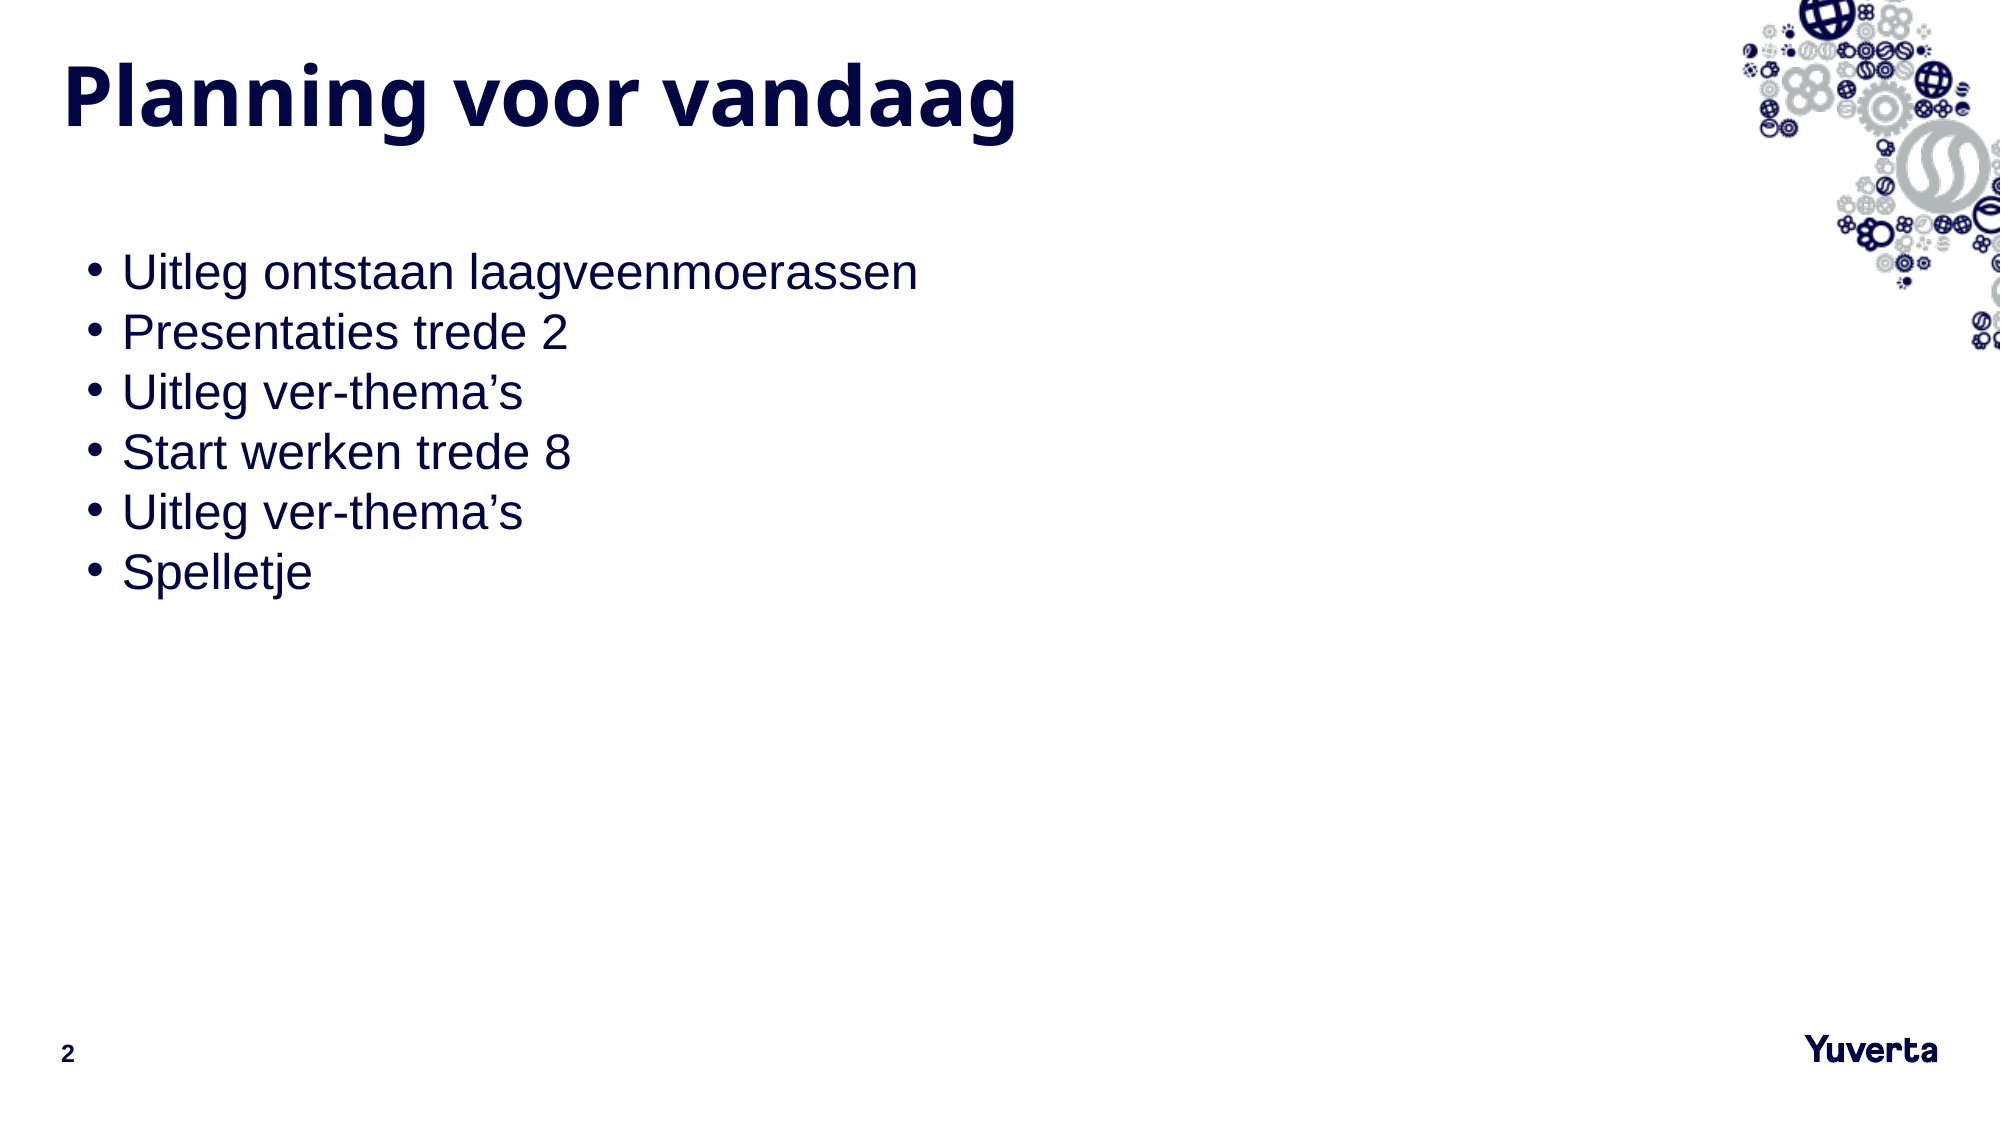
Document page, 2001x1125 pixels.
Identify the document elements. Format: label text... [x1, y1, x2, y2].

list Uitleg ontstaan laagveenmoerassen Presentaties trede 2 Uitleg ver-thema’s Start werken trede 8 Uitleg ver-thema’s Spelletje [86, 239, 1965, 965]
title Planning voor vandaag [60, 48, 1720, 239]
picture [0, 0, 2000, 1125]
slide_number 2 [60, 1037, 113, 1073]
